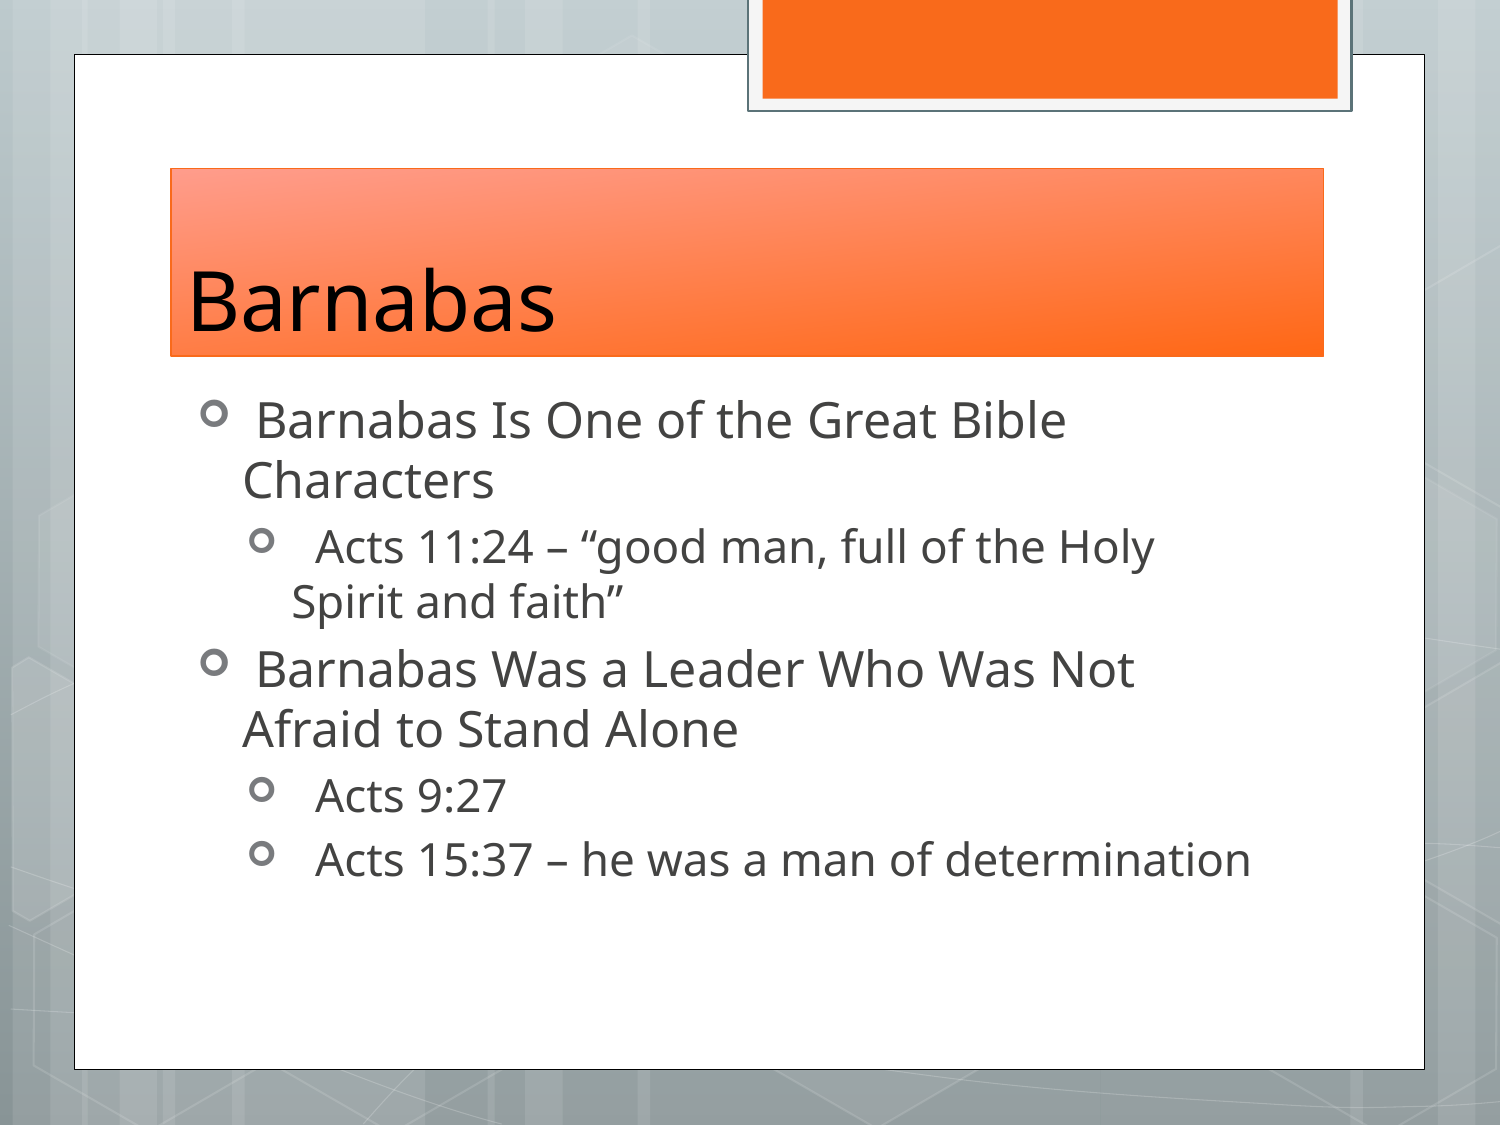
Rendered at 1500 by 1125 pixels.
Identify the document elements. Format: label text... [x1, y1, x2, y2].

list Barnabas Is One of the Great Bible Characters Acts 11:24 – “good man, full of the Holy Spirit and faith” Barnabas Was a Leader Who Was Not Afraid to Stand Alone Acts 9:27 Acts 15:37 – he was a man of determination [171, 381, 1283, 957]
title Barnabas [170, 168, 1324, 357]
